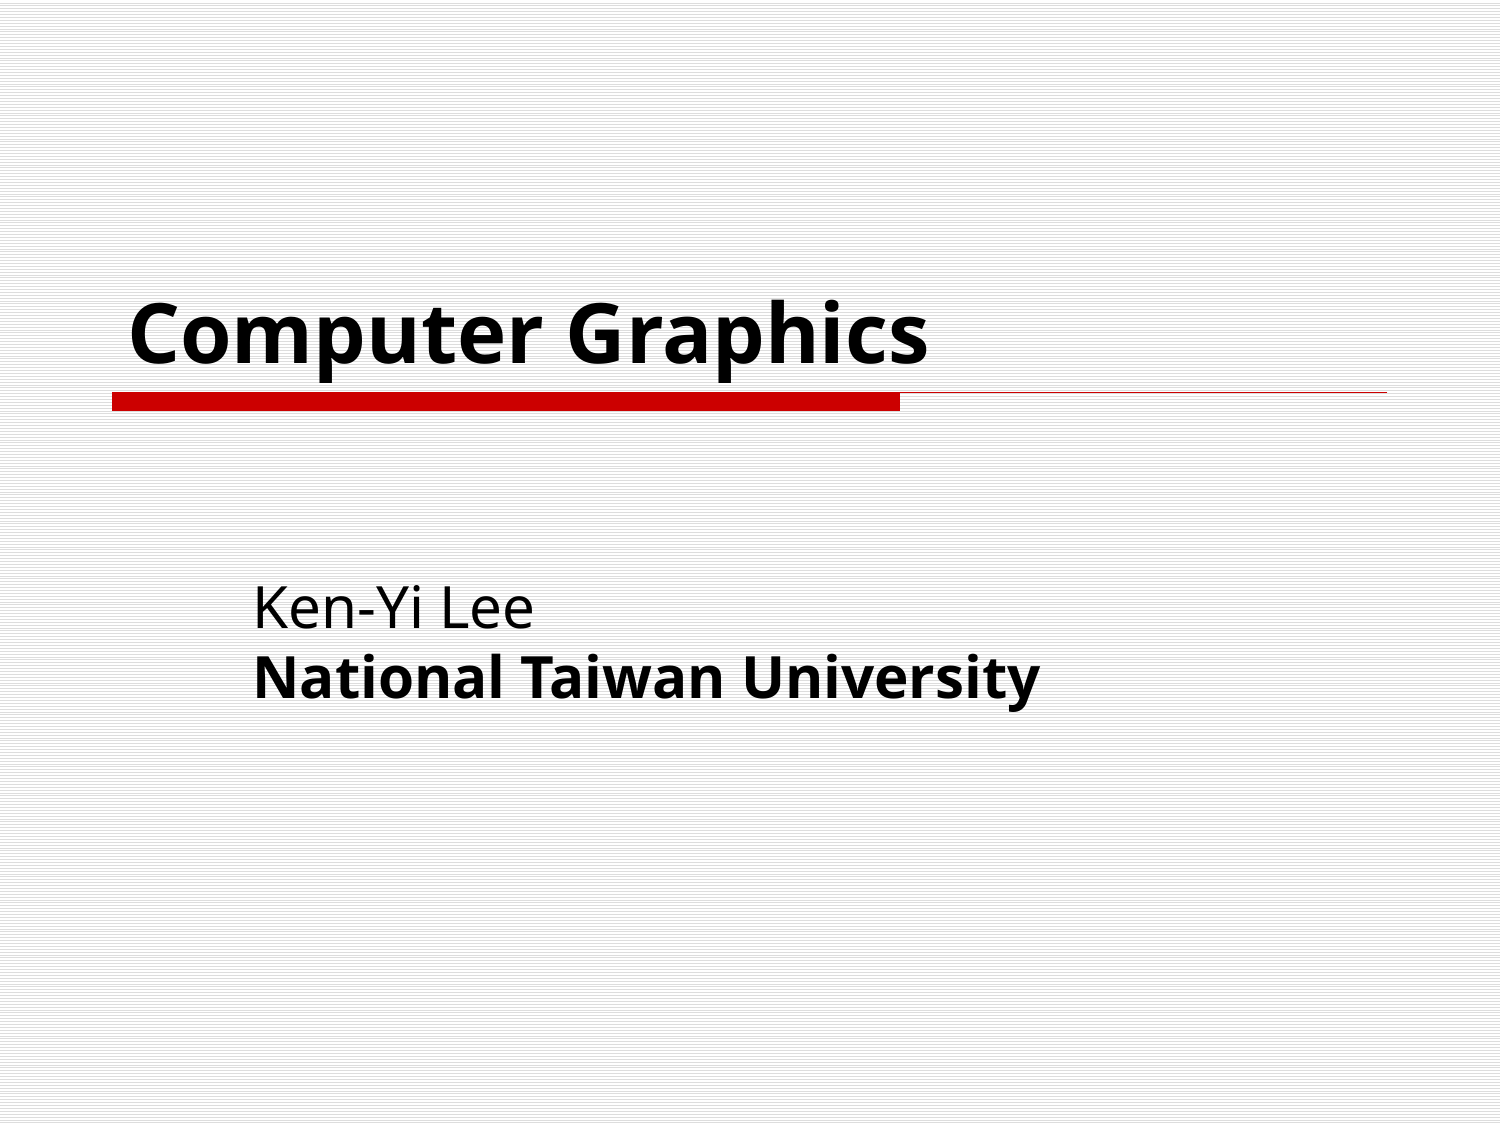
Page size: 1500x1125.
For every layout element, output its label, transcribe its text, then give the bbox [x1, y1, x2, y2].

subtitle Ken-Yi Lee National Taiwan University [237, 562, 1388, 825]
title Computer Graphics [112, 162, 1388, 388]
